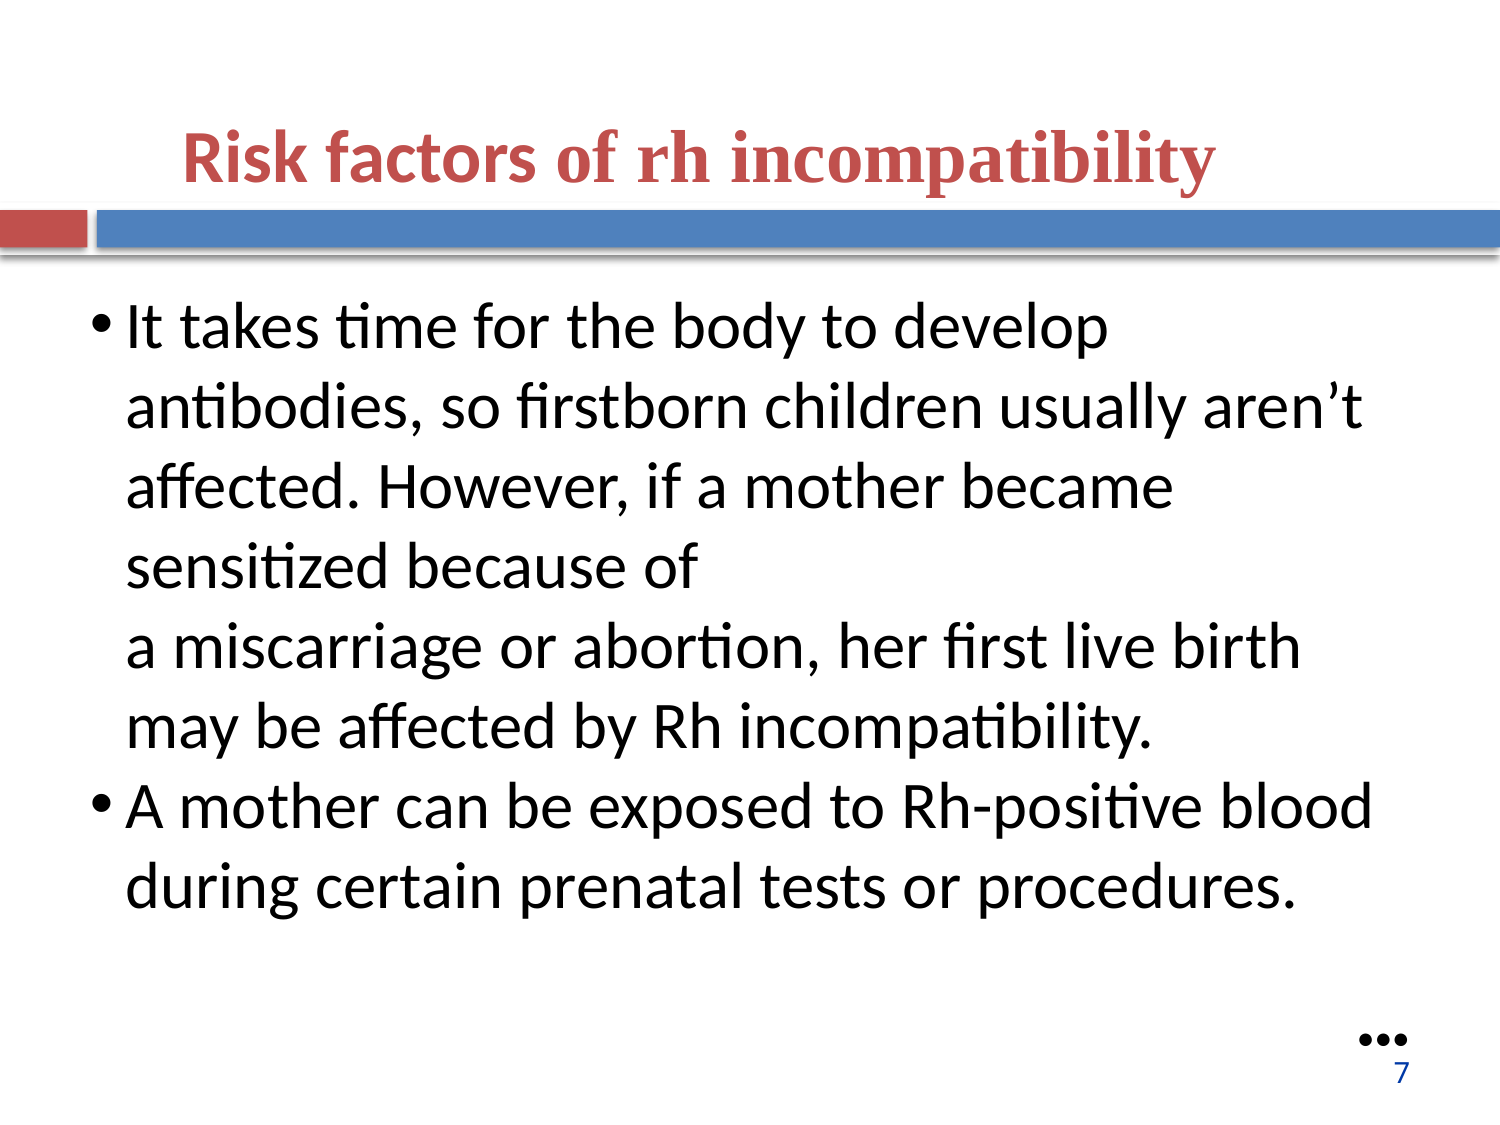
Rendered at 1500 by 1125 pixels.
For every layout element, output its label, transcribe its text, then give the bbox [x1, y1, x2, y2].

text_box ●●● 7 [1074, 1012, 1425, 1073]
text_box Risk factors of rh incompatibility [0, 99, 1438, 205]
text_box It takes time for the body to develop antibodies, so firstborn children usually aren’t affected. However, if a mother became sensitized because of a miscarriage or abortion, her first live birth may be affected by Rh incompatibility. A mother can be exposed to Rh-positive blood during certain prenatal tests or procedures. [74, 274, 1413, 930]
